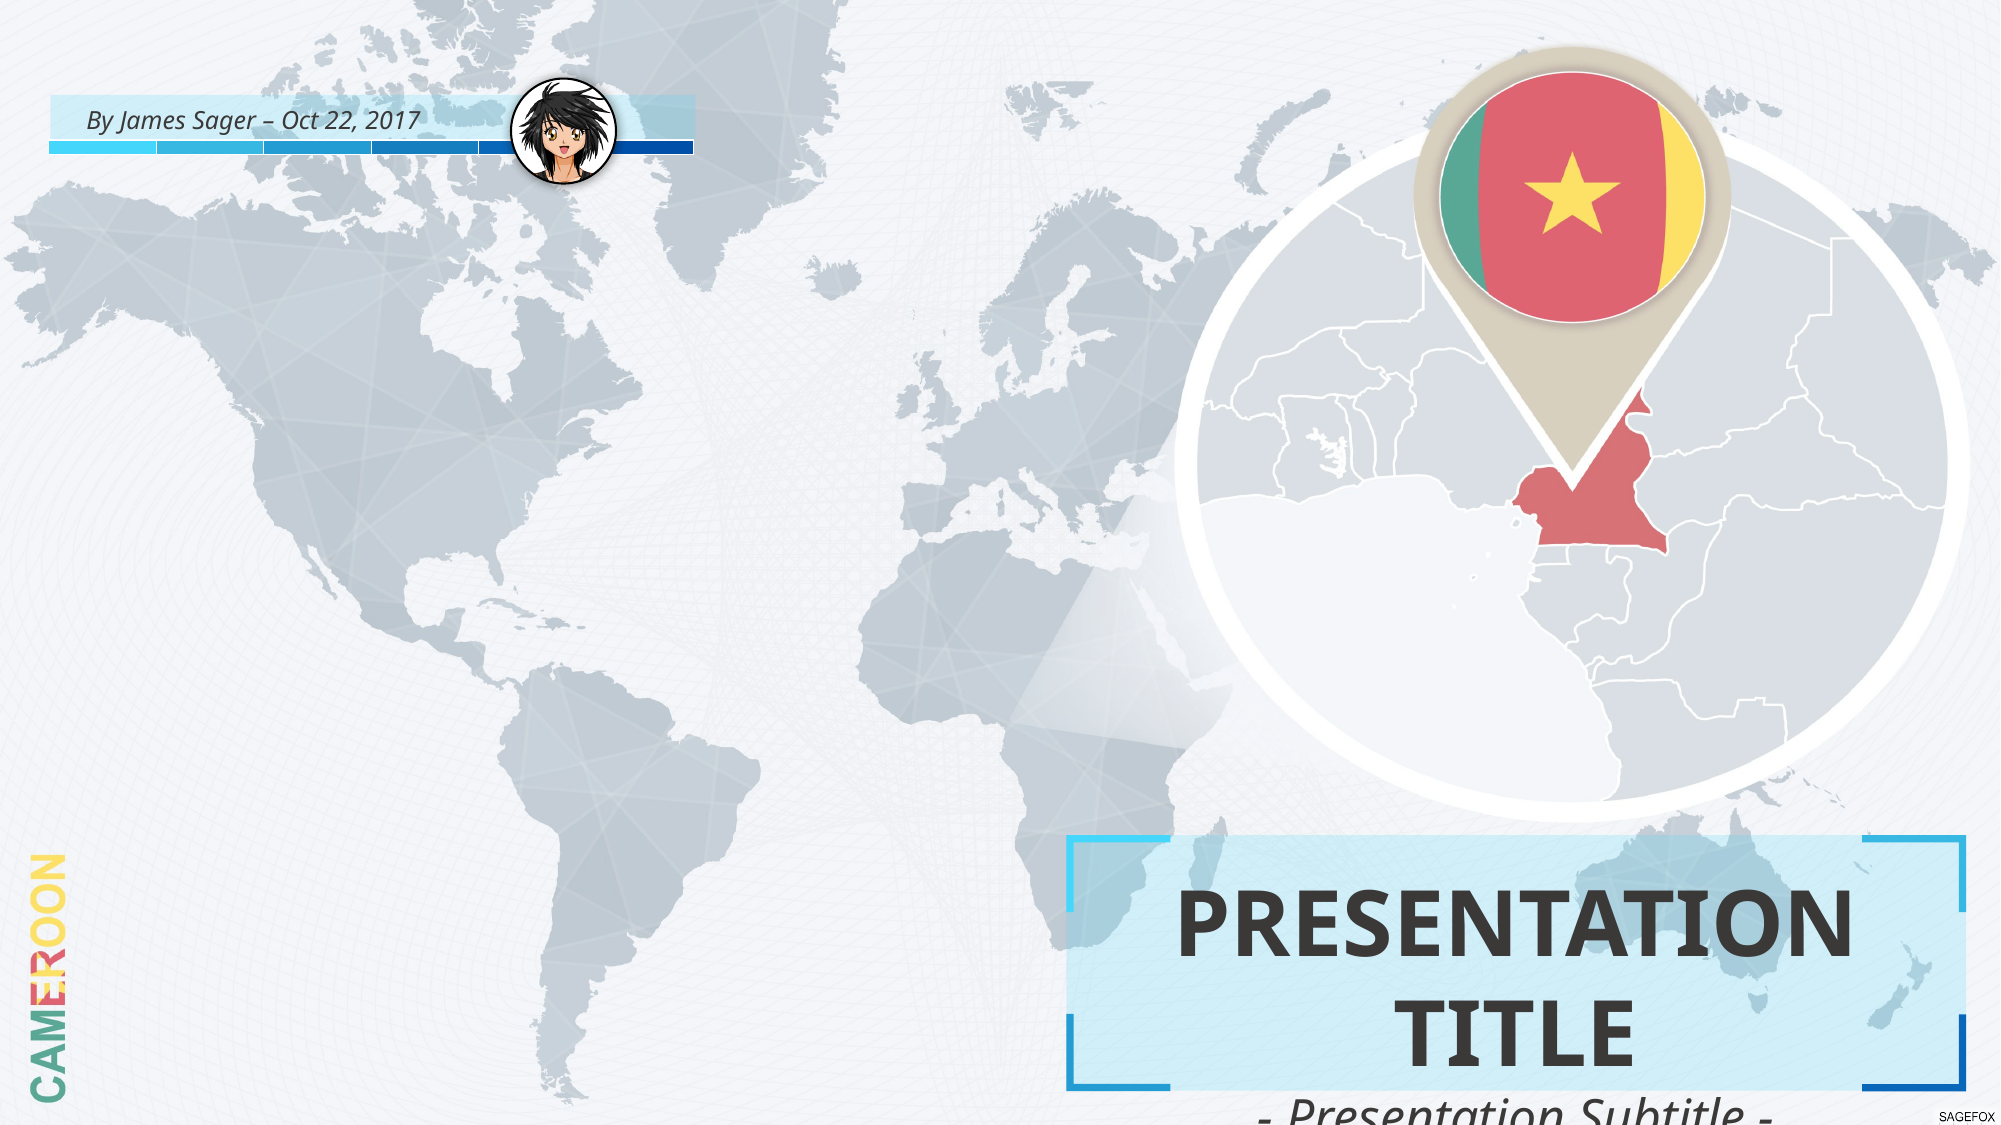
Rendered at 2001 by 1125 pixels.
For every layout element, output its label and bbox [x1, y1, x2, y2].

text_box [48, 78, 696, 184]
text_box [0, 0, 2000, 1125]
text_box [1066, 835, 1967, 1092]
picture [1936, 1111, 1997, 1125]
